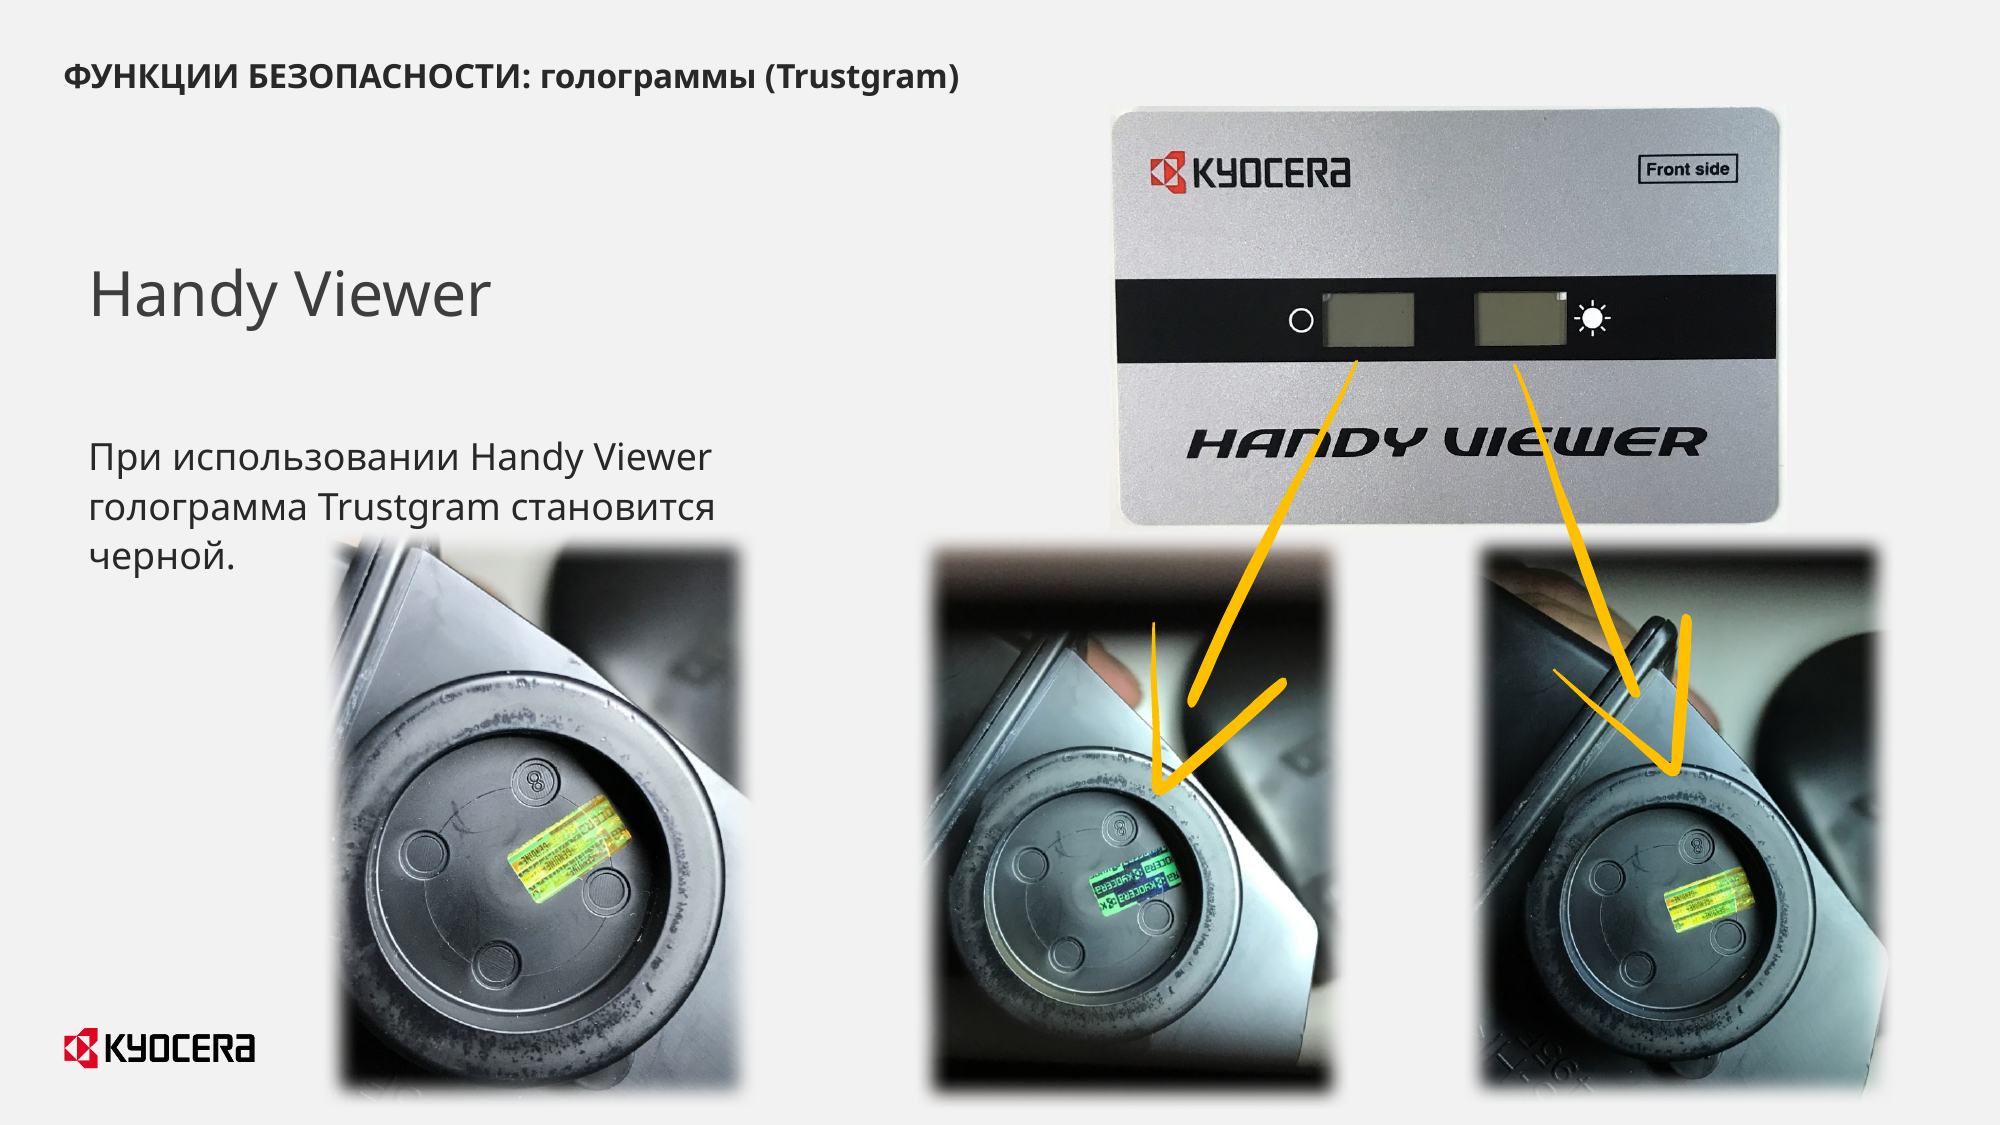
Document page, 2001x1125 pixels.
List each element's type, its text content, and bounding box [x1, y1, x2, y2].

picture [249, 601, 829, 1080]
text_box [1017, 502, 1497, 652]
title ФУНКЦИИ БЕЗОПАСНОСТИ: голограммы (Trustgram) [63, 59, 1006, 107]
picture [1109, 106, 1787, 502]
text_box Handy Viewer При использовании Handy Viewer голограмма Trustgram становится черной. [88, 246, 842, 638]
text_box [1372, 495, 1816, 644]
picture [841, 559, 1966, 1081]
